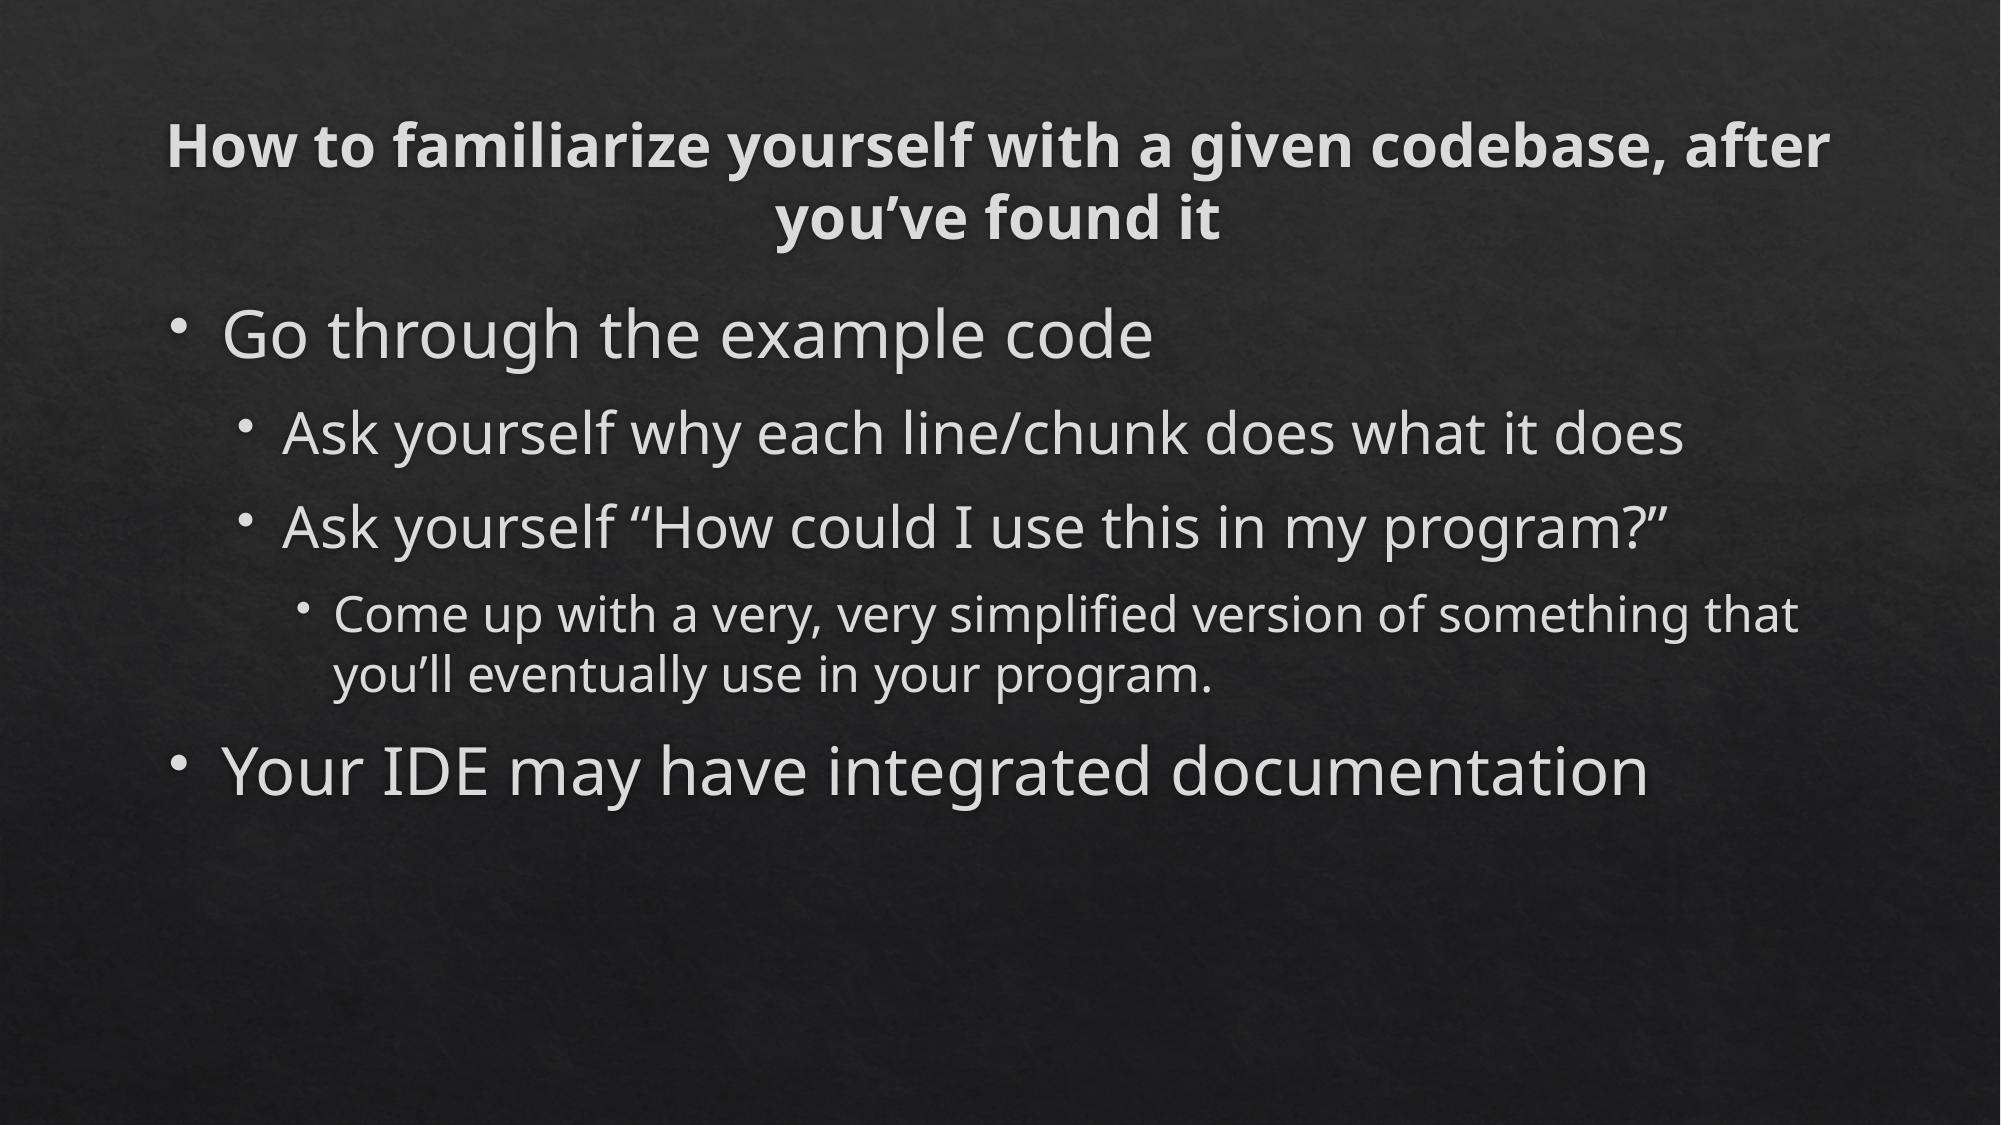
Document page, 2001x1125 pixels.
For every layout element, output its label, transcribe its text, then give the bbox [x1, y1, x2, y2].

title How to familiarize yourself with a given codebase, after you’ve found it [149, 99, 1849, 260]
list Go through the example code Ask yourself why each line/chunk does what it does Ask yourself “How could I use this in my program?” Come up with a very, very simplified version of something that you’ll eventually use in your program. Your IDE may have integrated documentation [149, 284, 1849, 950]
